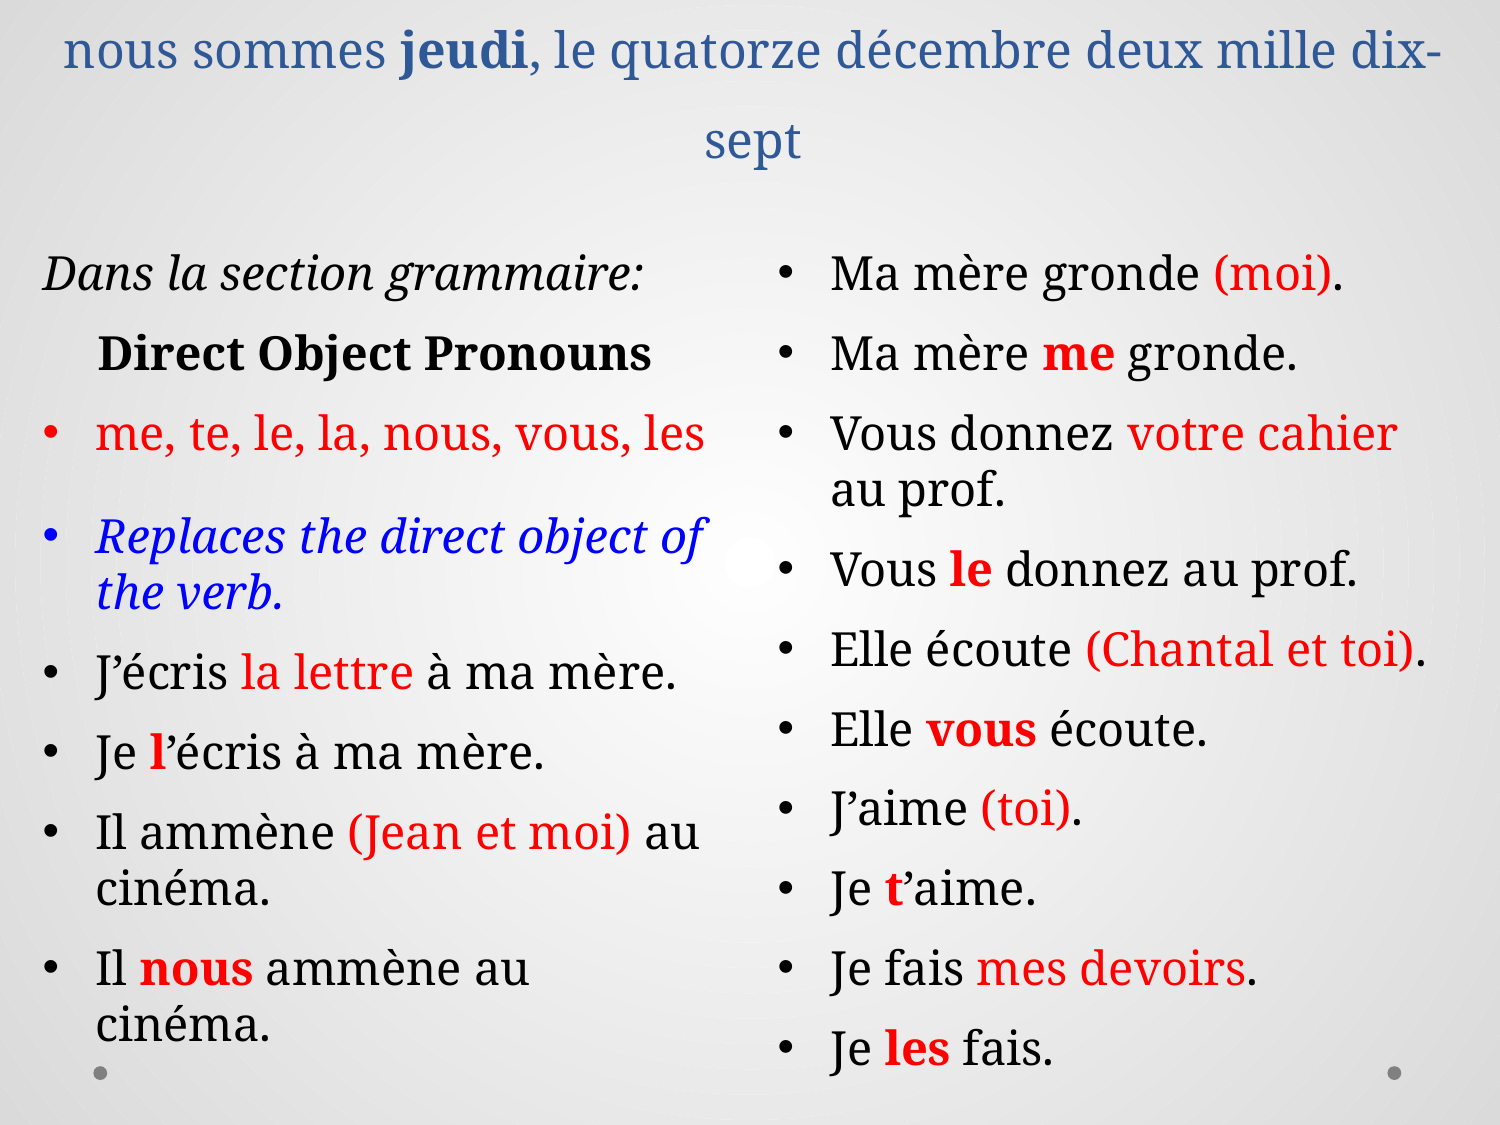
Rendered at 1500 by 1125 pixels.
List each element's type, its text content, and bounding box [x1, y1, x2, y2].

list Dans la section grammaire: Direct Object Pronouns me, te, le, la, nous, vous, les Replaces the direct object of the verb. J’écris la lettre à ma mère. Je l’écris à ma mère. Il ammène (Jean et moi) au cinéma. Il nous ammène au cinéma. [27, 235, 723, 1095]
list Ma mère gronde (moi). Ma mère me gronde. Vous donnez votre cahier au prof. Vous le donnez au prof. Elle écoute (Chantal et toi). Elle vous écoute. J’aime (toi). Je t’aime. Je fais mes devoirs. Je les fais. [762, 235, 1479, 1095]
title la semaine numéro dix-huit: 11/12 – 15/12 nous sommes jeudi, le quatorze décembre deux mille dix-sept [27, 0, 1479, 176]
